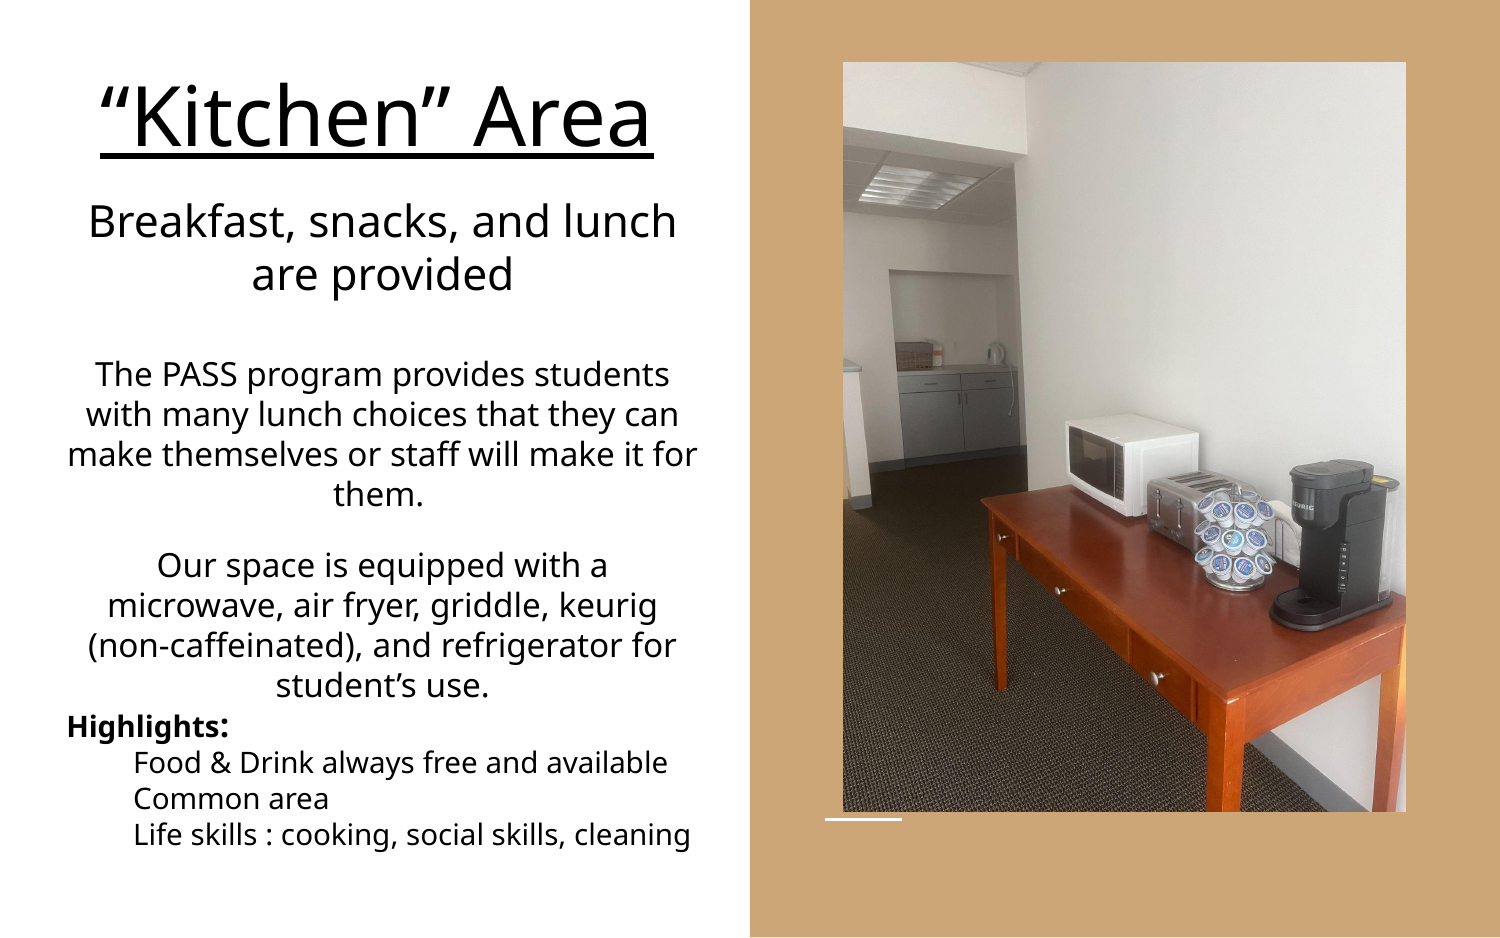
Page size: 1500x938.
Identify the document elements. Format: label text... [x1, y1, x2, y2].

picture [843, 62, 1406, 812]
subtitle Breakfast, snacks, and lunch are provided The PASS program provides students with many lunch choices that they can make themselves or staff will make it for them. Our space is equipped with a microwave, air fryer, griddle, keurig (non-caffeinated), and refrigerator for student’s use. Highlights: Food & Drink always free and available Common area Life skills : cooking, social skills, cleaning [51, 177, 715, 876]
title “Kitchen” Area [45, 32, 709, 178]
